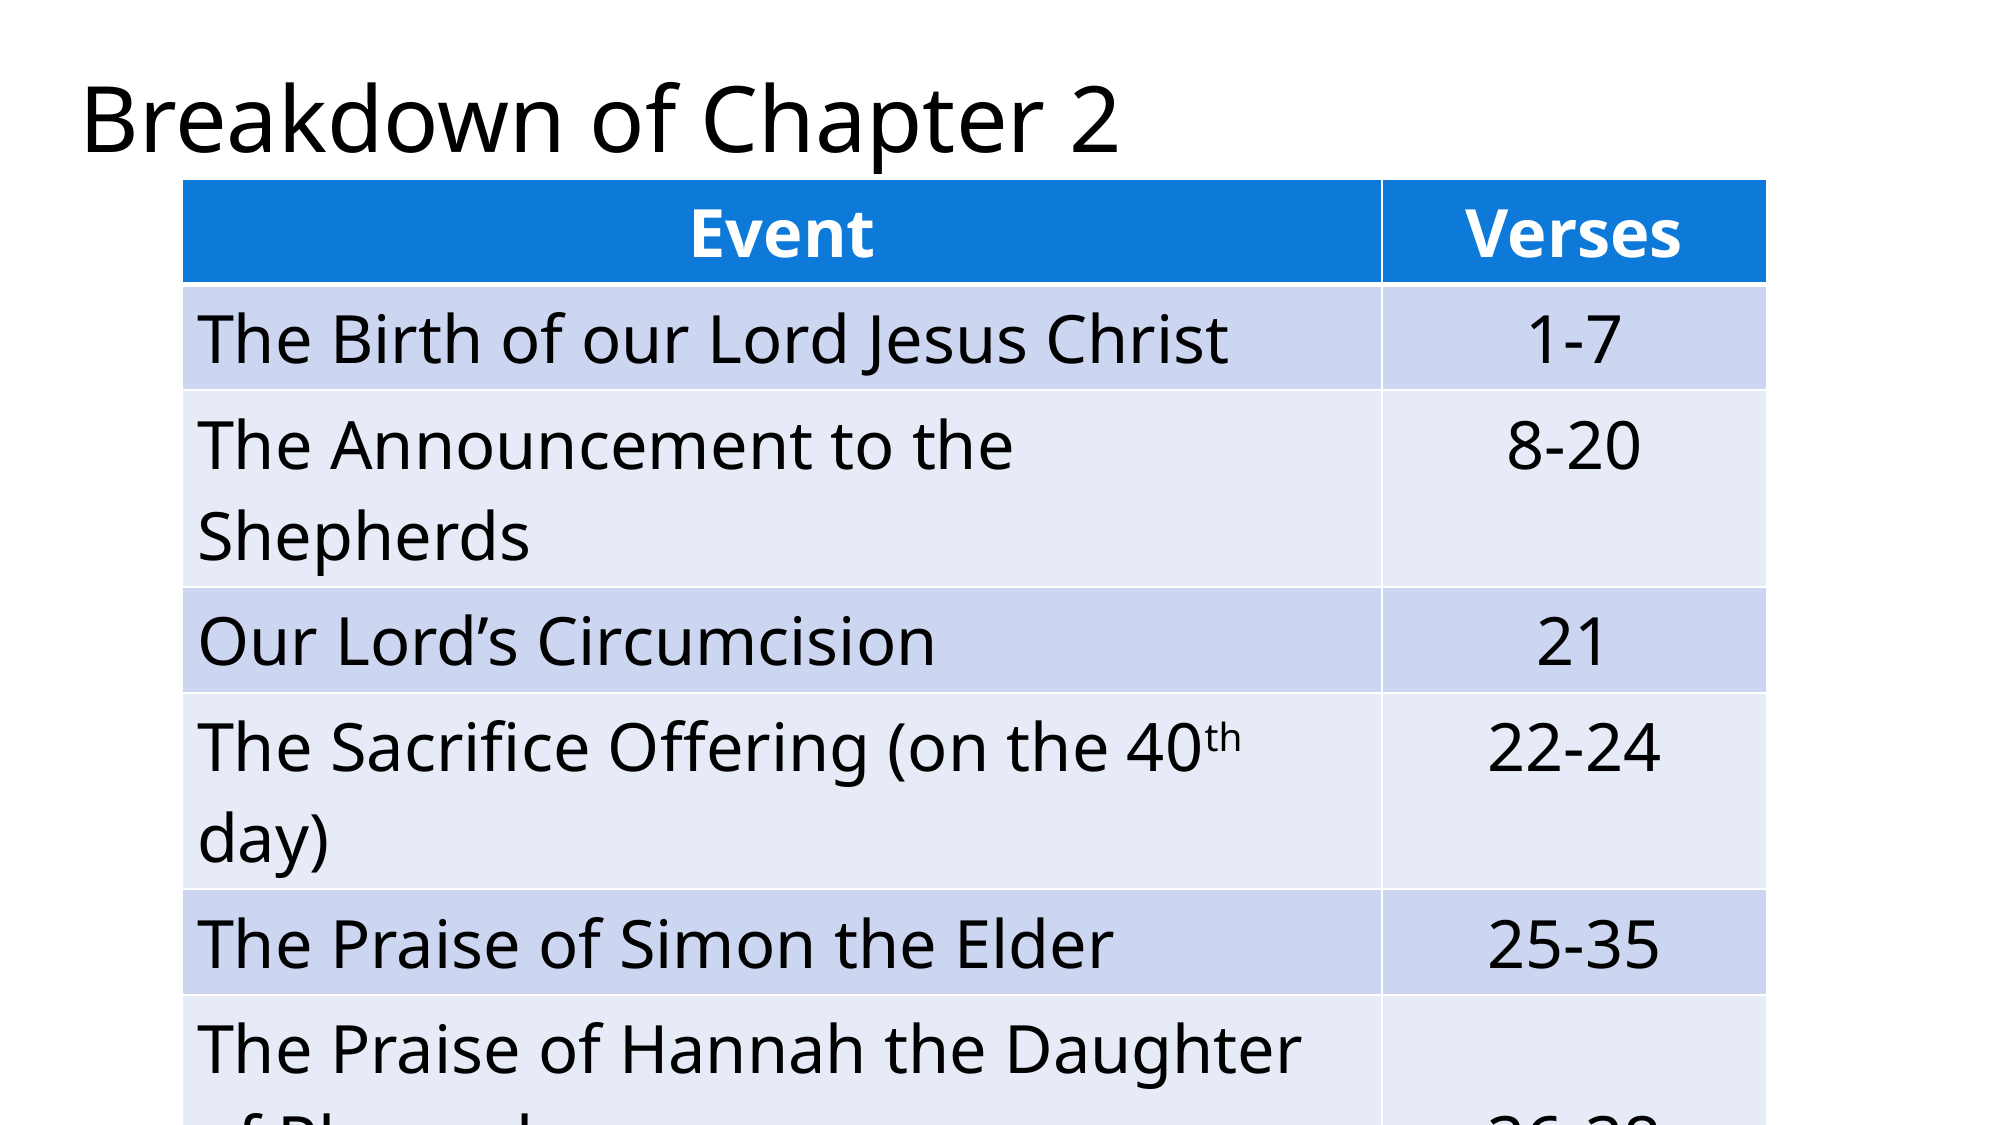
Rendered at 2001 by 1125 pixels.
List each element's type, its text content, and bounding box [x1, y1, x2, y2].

table_cell 36-38 [1383, 996, 1766, 1125]
table_cell The Birth of our Lord Jesus Christ [183, 287, 1381, 389]
table_cell Our Lord’s Circumcision [183, 588, 1381, 692]
table_header Verses [1383, 180, 1766, 282]
table_cell The Announcement to the Shepherds [183, 391, 1381, 586]
table_cell The Sacrifice Offering (on the 40th day) [183, 694, 1381, 888]
table_cell 1-7 [1383, 287, 1766, 389]
table_cell 8-20 [1383, 391, 1766, 586]
table_cell 21 [1383, 588, 1766, 692]
table_header Event [183, 180, 1381, 282]
table_cell 25-35 [1383, 890, 1766, 994]
title Breakdown of Chapter 2 [64, 14, 1790, 232]
table_cell The Praise of Hannah the Daughter of Phanuel [183, 996, 1381, 1125]
table_cell 22-24 [1383, 694, 1766, 888]
table_cell The Praise of Simon the Elder [183, 890, 1381, 994]
